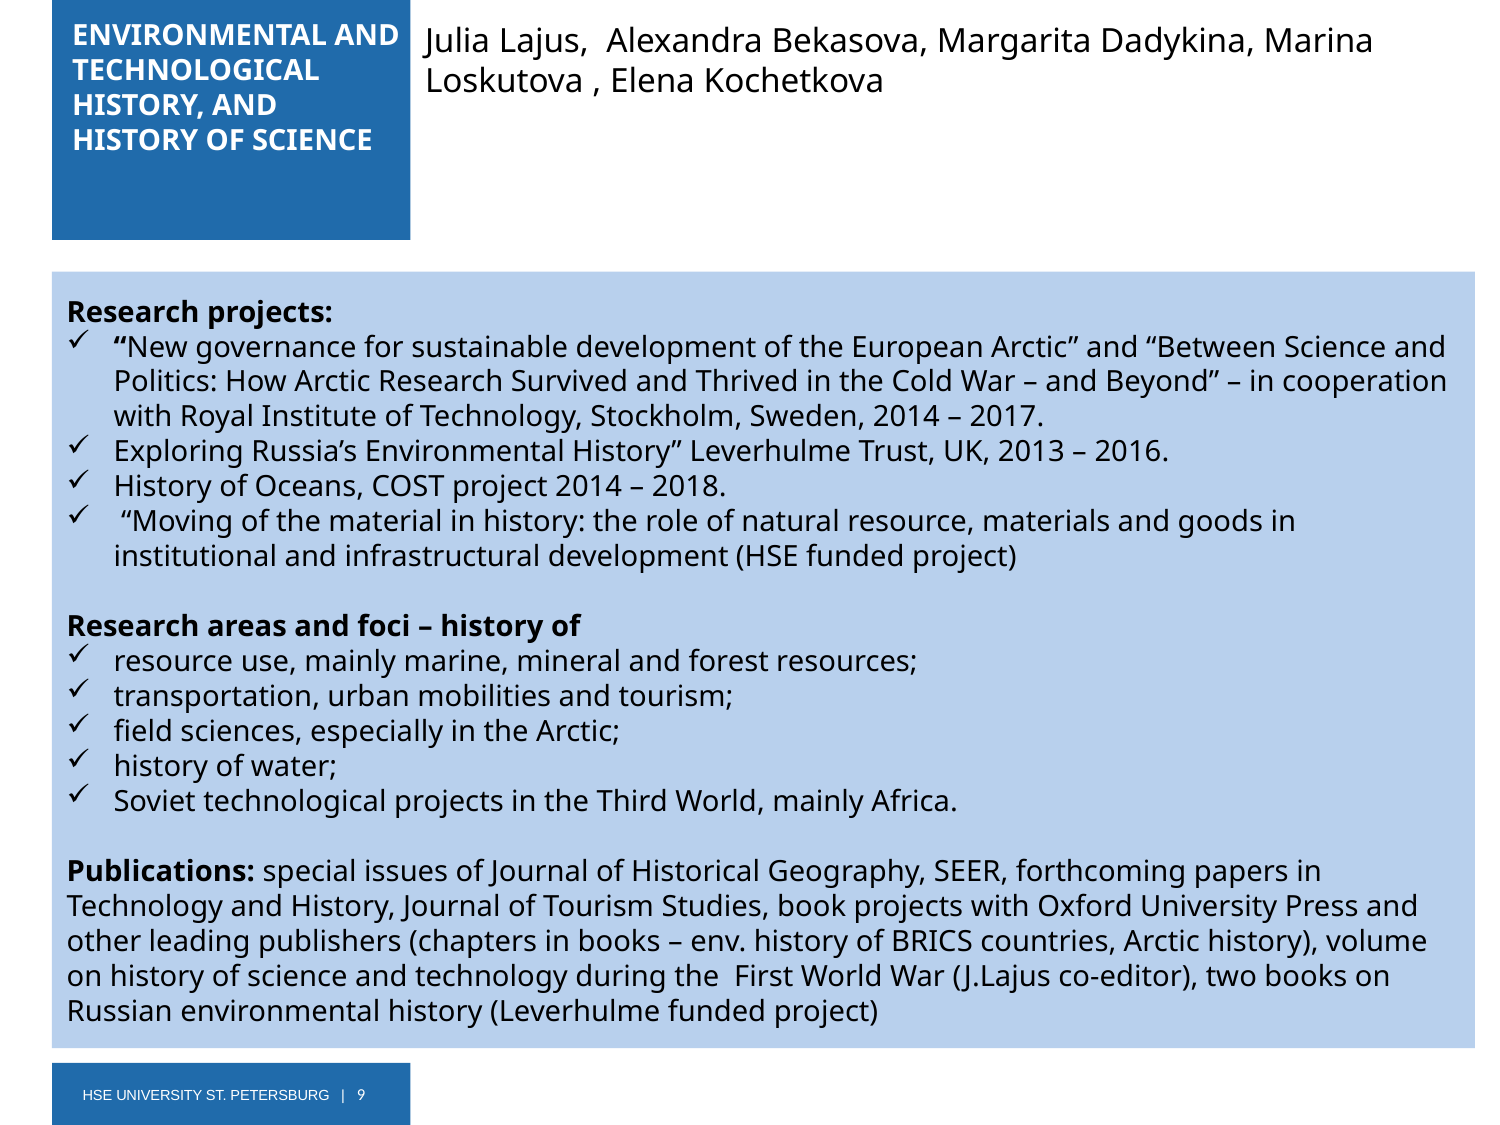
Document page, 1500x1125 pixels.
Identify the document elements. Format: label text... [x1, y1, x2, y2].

text_box ENVIRONMENTAL AND TECHNOLOGICAL HISTORY, AND HISTORY OF SCIENCE [70, 16, 411, 157]
text_box HSE UNIVERSITY ST. PETERSBURG | 9 [80, 1084, 383, 1105]
text_box [52, 0, 411, 240]
text_box [52, 1062, 411, 1125]
text_box Julia Lajus, Alexandra Bekasova, Margarita Dadykina, Marina Loskutova , Elena Kochetkova [425, 18, 1500, 99]
text_box Research projects: “New governance for sustainable development of the European Arctic” and “Between Science and Politics: How Arctic Research Survived and Thrived in the Cold War – and Beyond” – in cooperation with Royal Institute of Technology, Stockholm, Sweden, 2014 – 2017. Exploring Russia’s Environmental History” Leverhulme Trust, UK, 2013 – 2016. History of Oceans, COST project 2014 – 2018. “Moving of the material in history: the role of natural resource, materials and goods in institutional and infrastructural development (HSE funded project) Research areas and foci – history of resource use, mainly marine, mineral and forest resources; transportation, urban mobilities and tourism; field sciences, especially in the Arctic; history of water; Soviet technological projects in the Third World, mainly Africa. Publications: special issues of Journal of Historical Geography, SEER, forthcoming papers in Technology and History, Journal of Tourism Studies, book projects with Oxford University Press and other leading publishers (chapters in books – env. history of BRICS countries, Arctic history), volume on history of science and technology during the First World War (J.Lajus co-editor), two books on Russian environmental history (Leverhulme funded project) [50, 269, 1477, 1050]
